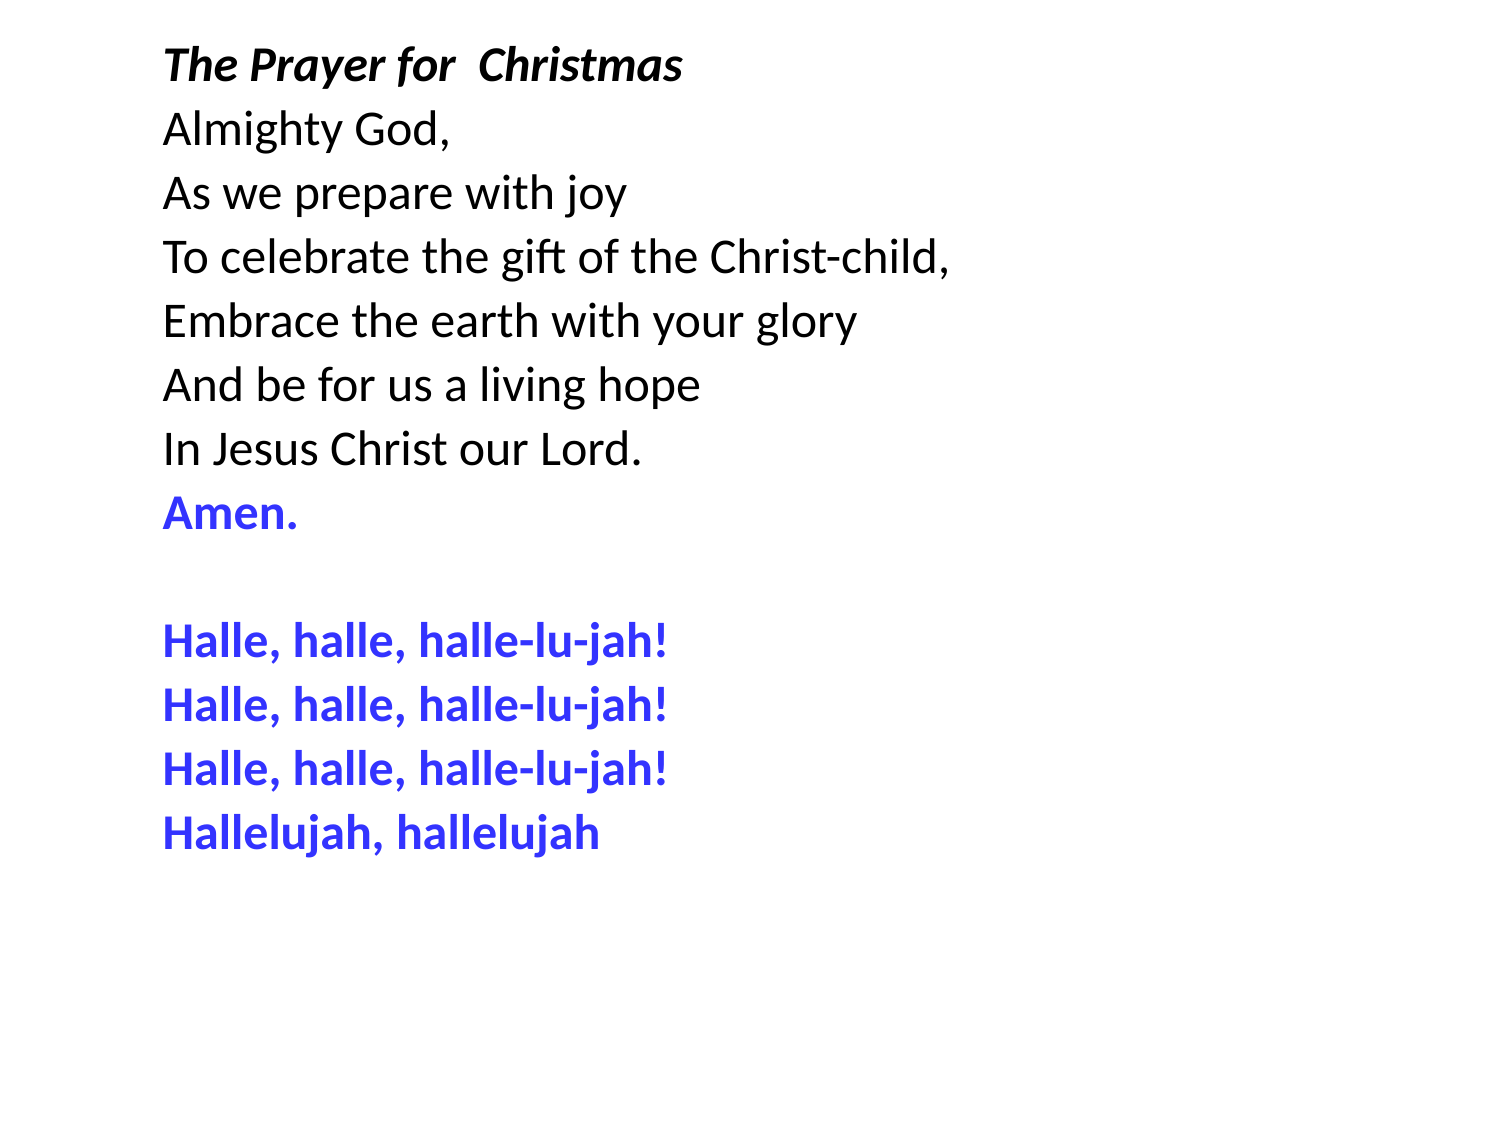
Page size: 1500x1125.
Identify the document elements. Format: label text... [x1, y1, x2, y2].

list The Prayer for Christmas Almighty God, As we prepare with joy To celebrate the gift of the Christ-child, Embrace the earth with your glory And be for us a living hope In Jesus Christ our Lord. Amen. Halle, halle, halle-lu-jah! Halle, halle, halle-lu-jah! Halle, halle, halle-lu-jah! Hallelujah, hallelujah [147, 31, 1427, 1102]
